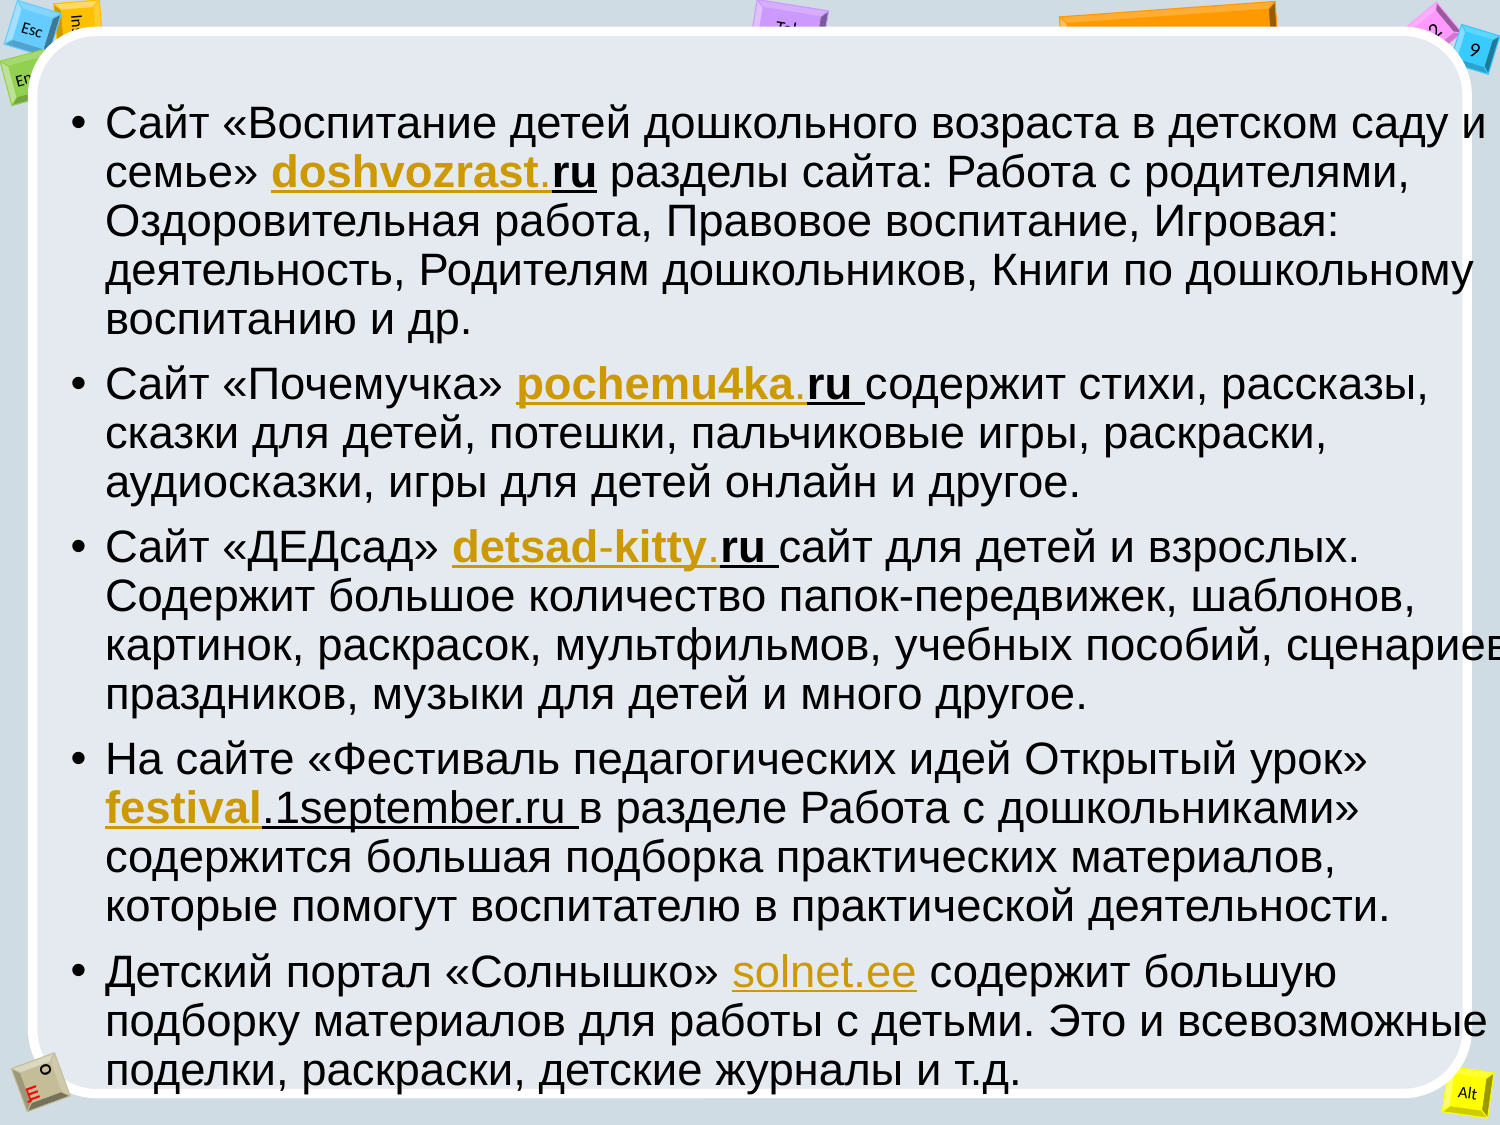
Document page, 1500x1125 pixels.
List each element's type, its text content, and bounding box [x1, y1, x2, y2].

list Сайт «Воспитание детей дошкольного возраста в детском саду и семье» doshvozrast.ru разделы сайта: Работа с родителями, Оздоровительная работа, Правовое воспитание, Игровая: деятельность, Родителям дошкольников, Книги по дошкольному воспитанию и др. Сайт «Почемучка» pochemu4ka.ru содержит стихи, рассказы, сказки для детей, потешки, пальчиковые игры, раскраски, аудиосказки, игры для детей онлайн и другое. Сайт «ДЕДсад» detsad-kitty.ru сайт для детей и взрослых. Содержит большое количество папок-передвижек, шаблонов, картинок, раскрасок, мультфильмов, учебных пособий, сценариев праздников, музыки для детей и много другое. На сайте «Фестиваль педагогических идей Открытый урок» festival.1september.ru в разделе Работа с дошкольниками» содержится большая подборка практических материалов, которые помогут воспитателю в практической деятельности. Детский портал «Солнышко» solnet.ee содержит большую подборку материалов для работы с детьми. Это и всевозможные поделки, раскраски, детские журналы и т.д. [55, 92, 1500, 1125]
